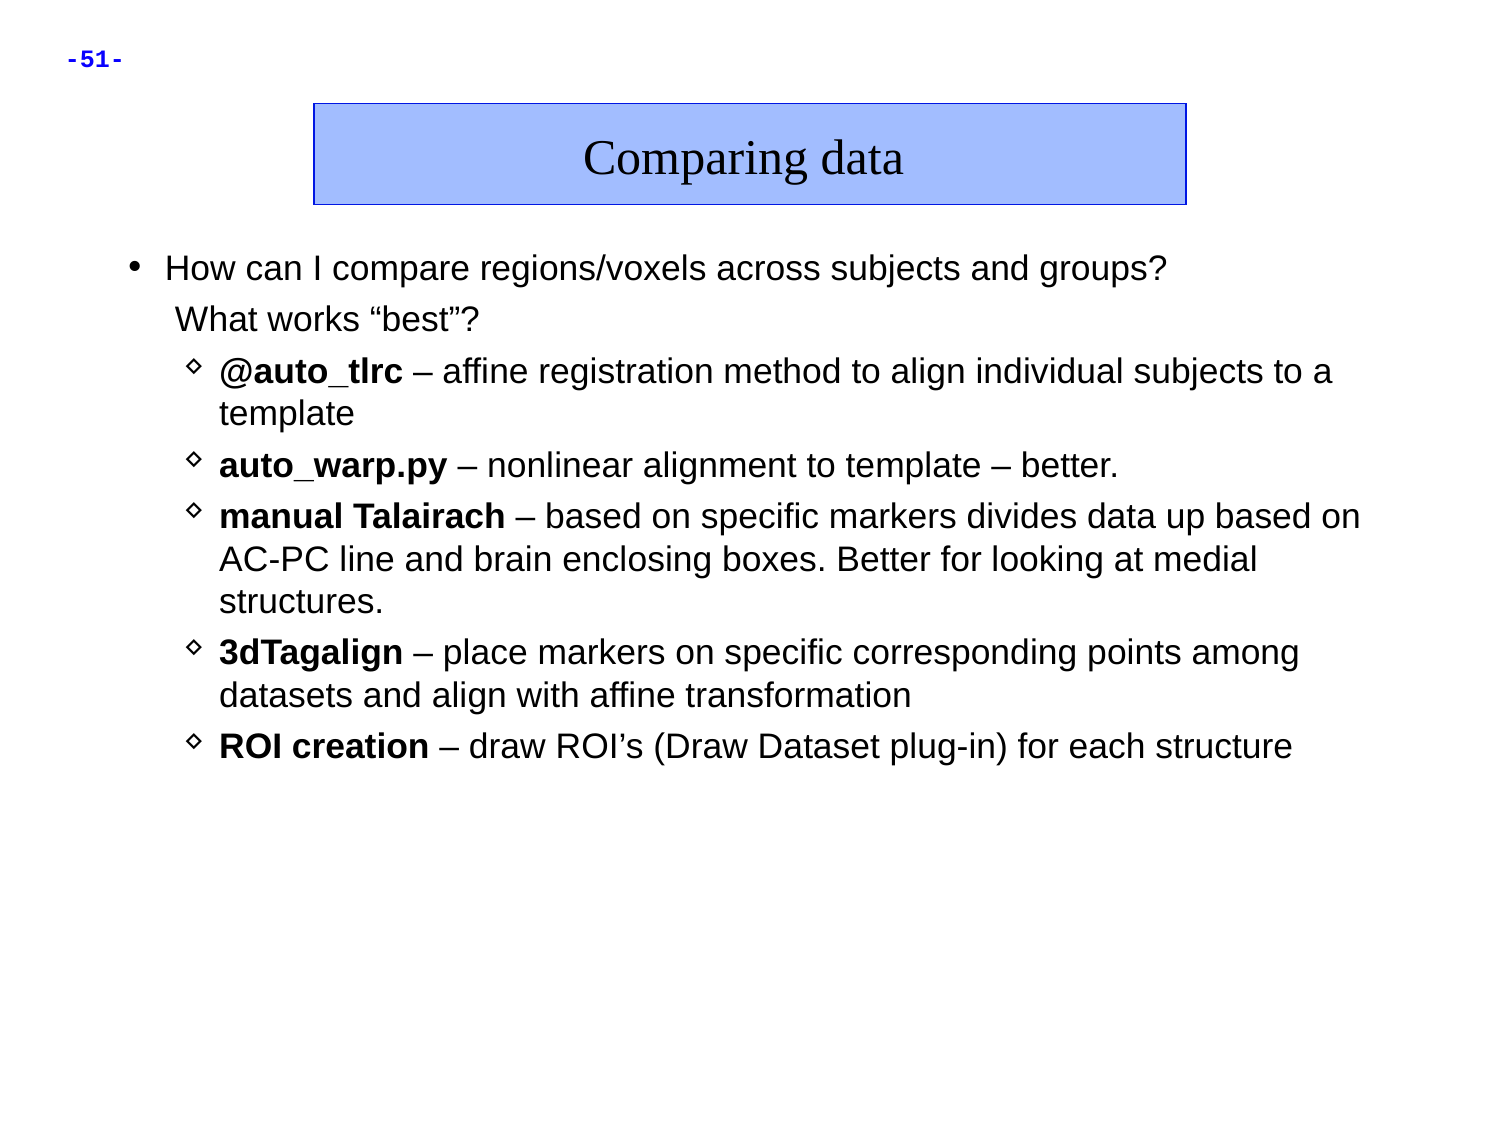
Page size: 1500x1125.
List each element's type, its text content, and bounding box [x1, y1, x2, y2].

text_box Comparing data [313, 103, 1186, 205]
text_box How can I compare regions/voxels across subjects and groups? What works “best”? @auto_tlrc – affine registration method to align individual subjects to a template auto_warp.py – nonlinear alignment to template – better. manual Talairach – based on specific markers divides data up based on AC-PC line and brain enclosing boxes. Better for looking at medial structures. 3dTagalign – place markers on specific corresponding points among datasets and align with affine transformation ROI creation – draw ROI’s (Draw Dataset plug-in) for each structure [112, 237, 1378, 1073]
